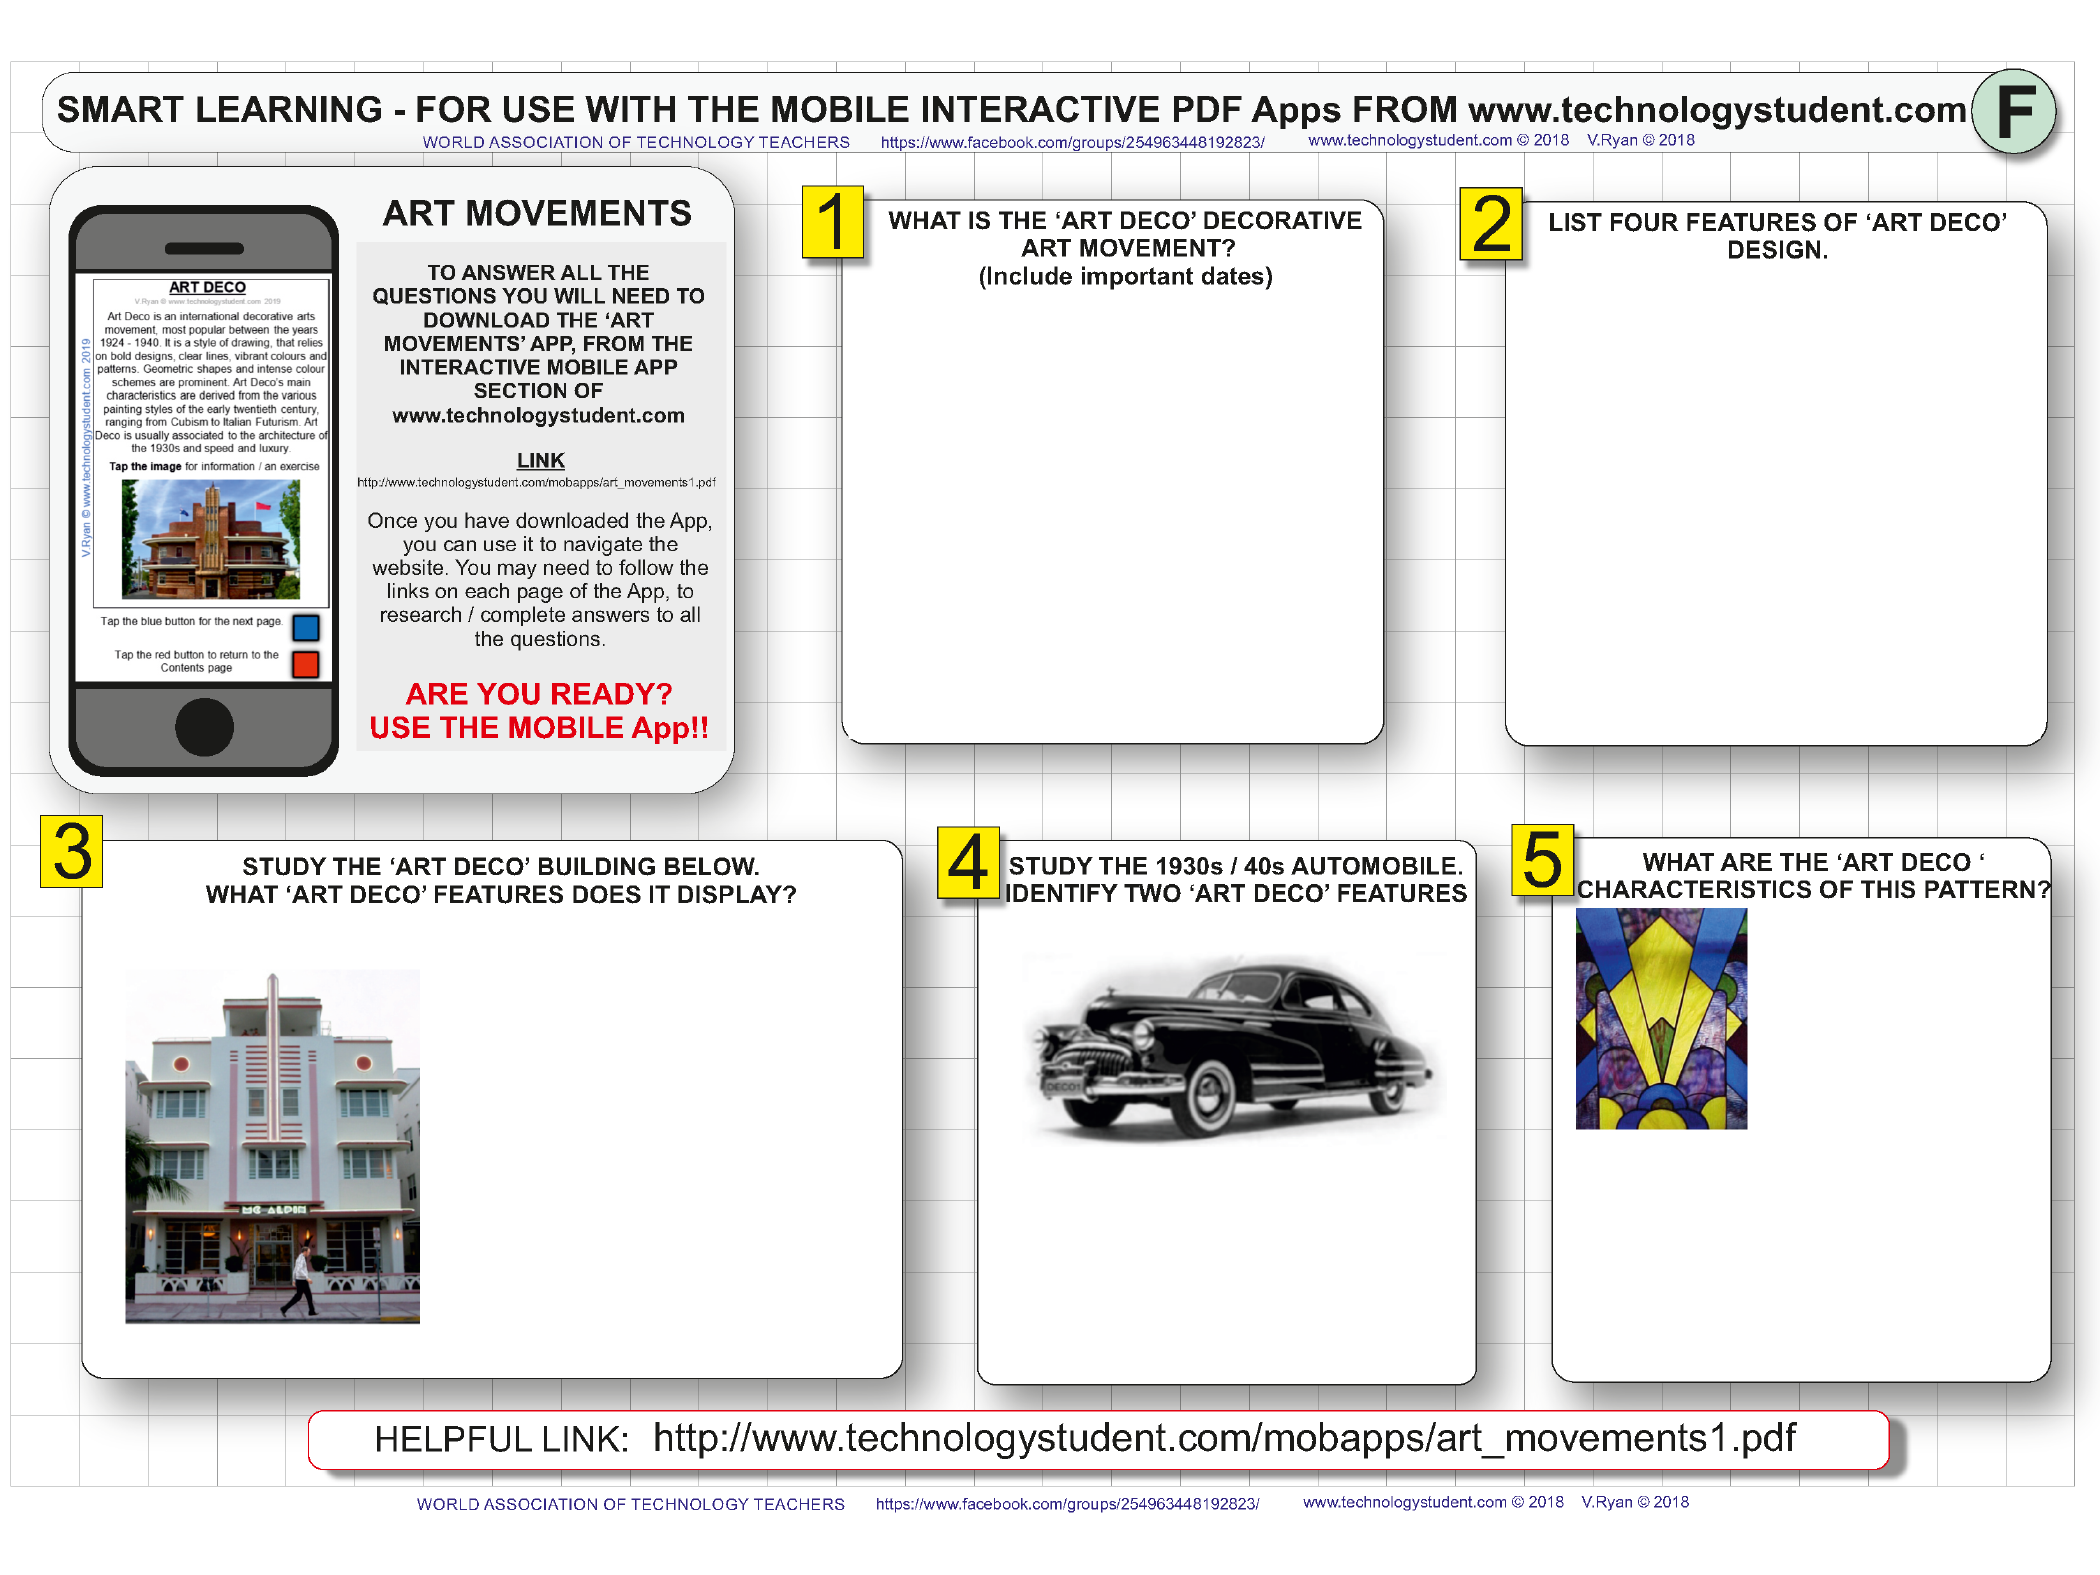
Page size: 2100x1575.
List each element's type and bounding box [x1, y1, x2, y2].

text_box [0, 44, 2100, 1530]
